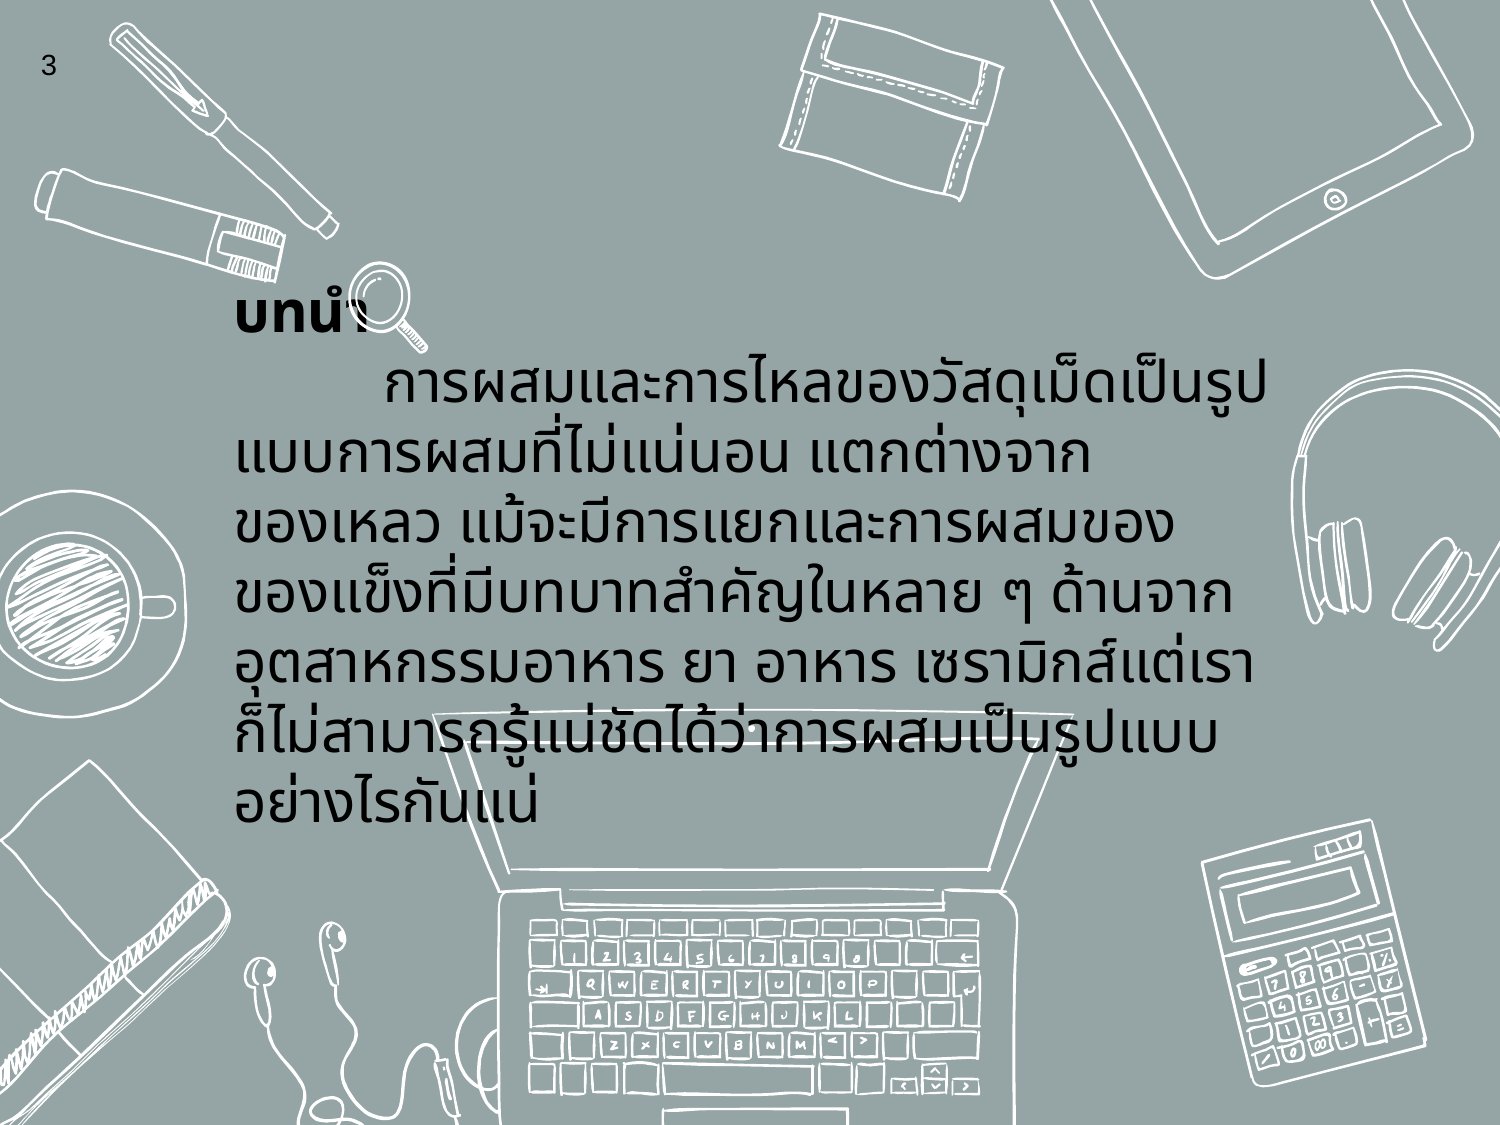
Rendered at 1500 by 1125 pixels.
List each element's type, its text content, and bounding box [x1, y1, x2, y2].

text_box 3 [25, 38, 72, 89]
text_box บทนำ การผสมและการไหลของวัสดุเม็ดเป็นรูปแบบการผสมที่ไม่แน่นอน แตกต่างจากของเหลว แม้จะมีการแยกและการผสมของของแข็งที่มีบทบาทสำคัญในหลาย ๆ ด้านจากอุตสาหกรรมอาหาร ยา อาหาร เซรามิกส์แต่เราก็ไม่สามารถรู้แน่ชัดได้ว่าการผสมเป็นรูปแบบอย่างไรกันแน่ [218, 267, 1294, 842]
text_box [348, 261, 429, 354]
